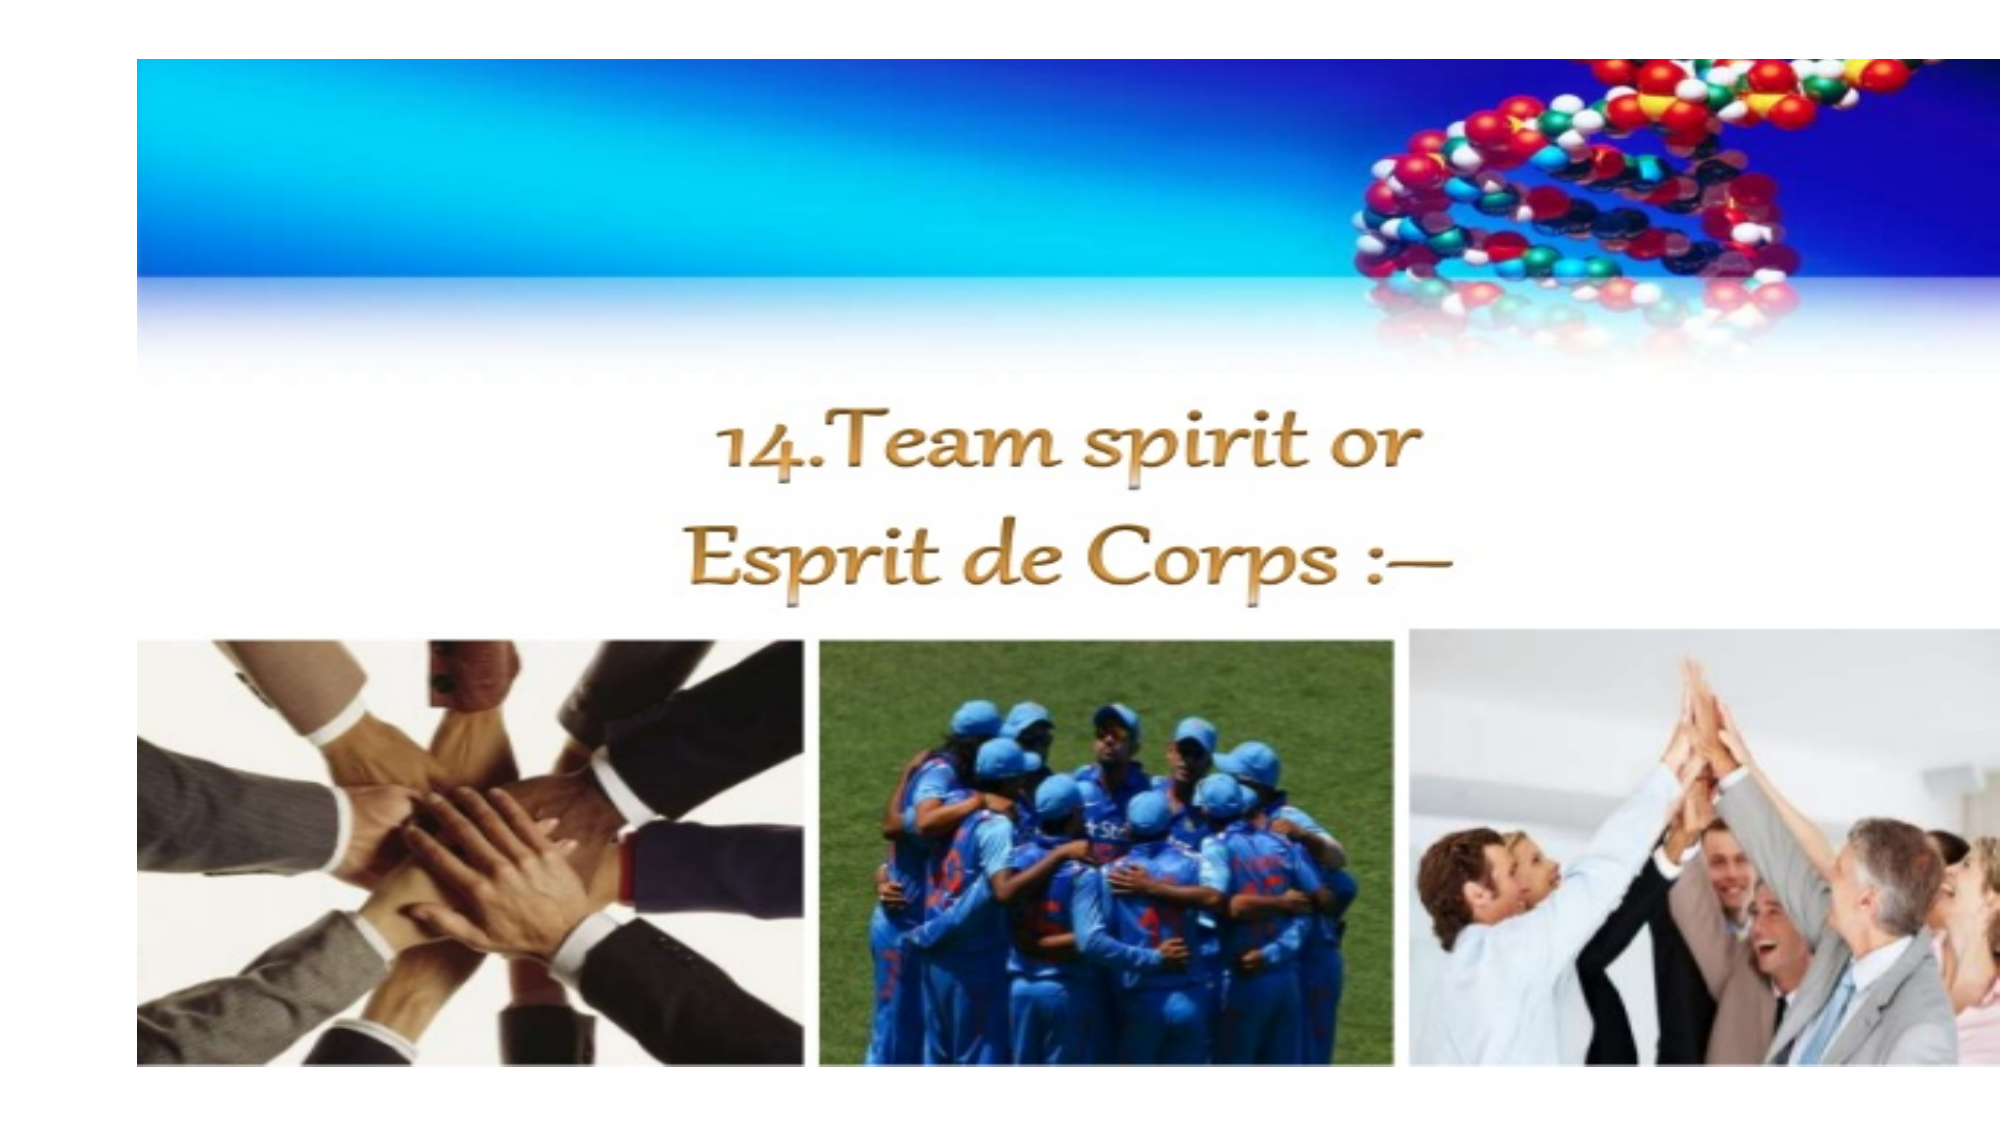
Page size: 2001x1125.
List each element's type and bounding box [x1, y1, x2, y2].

list [137, 59, 2000, 1067]
